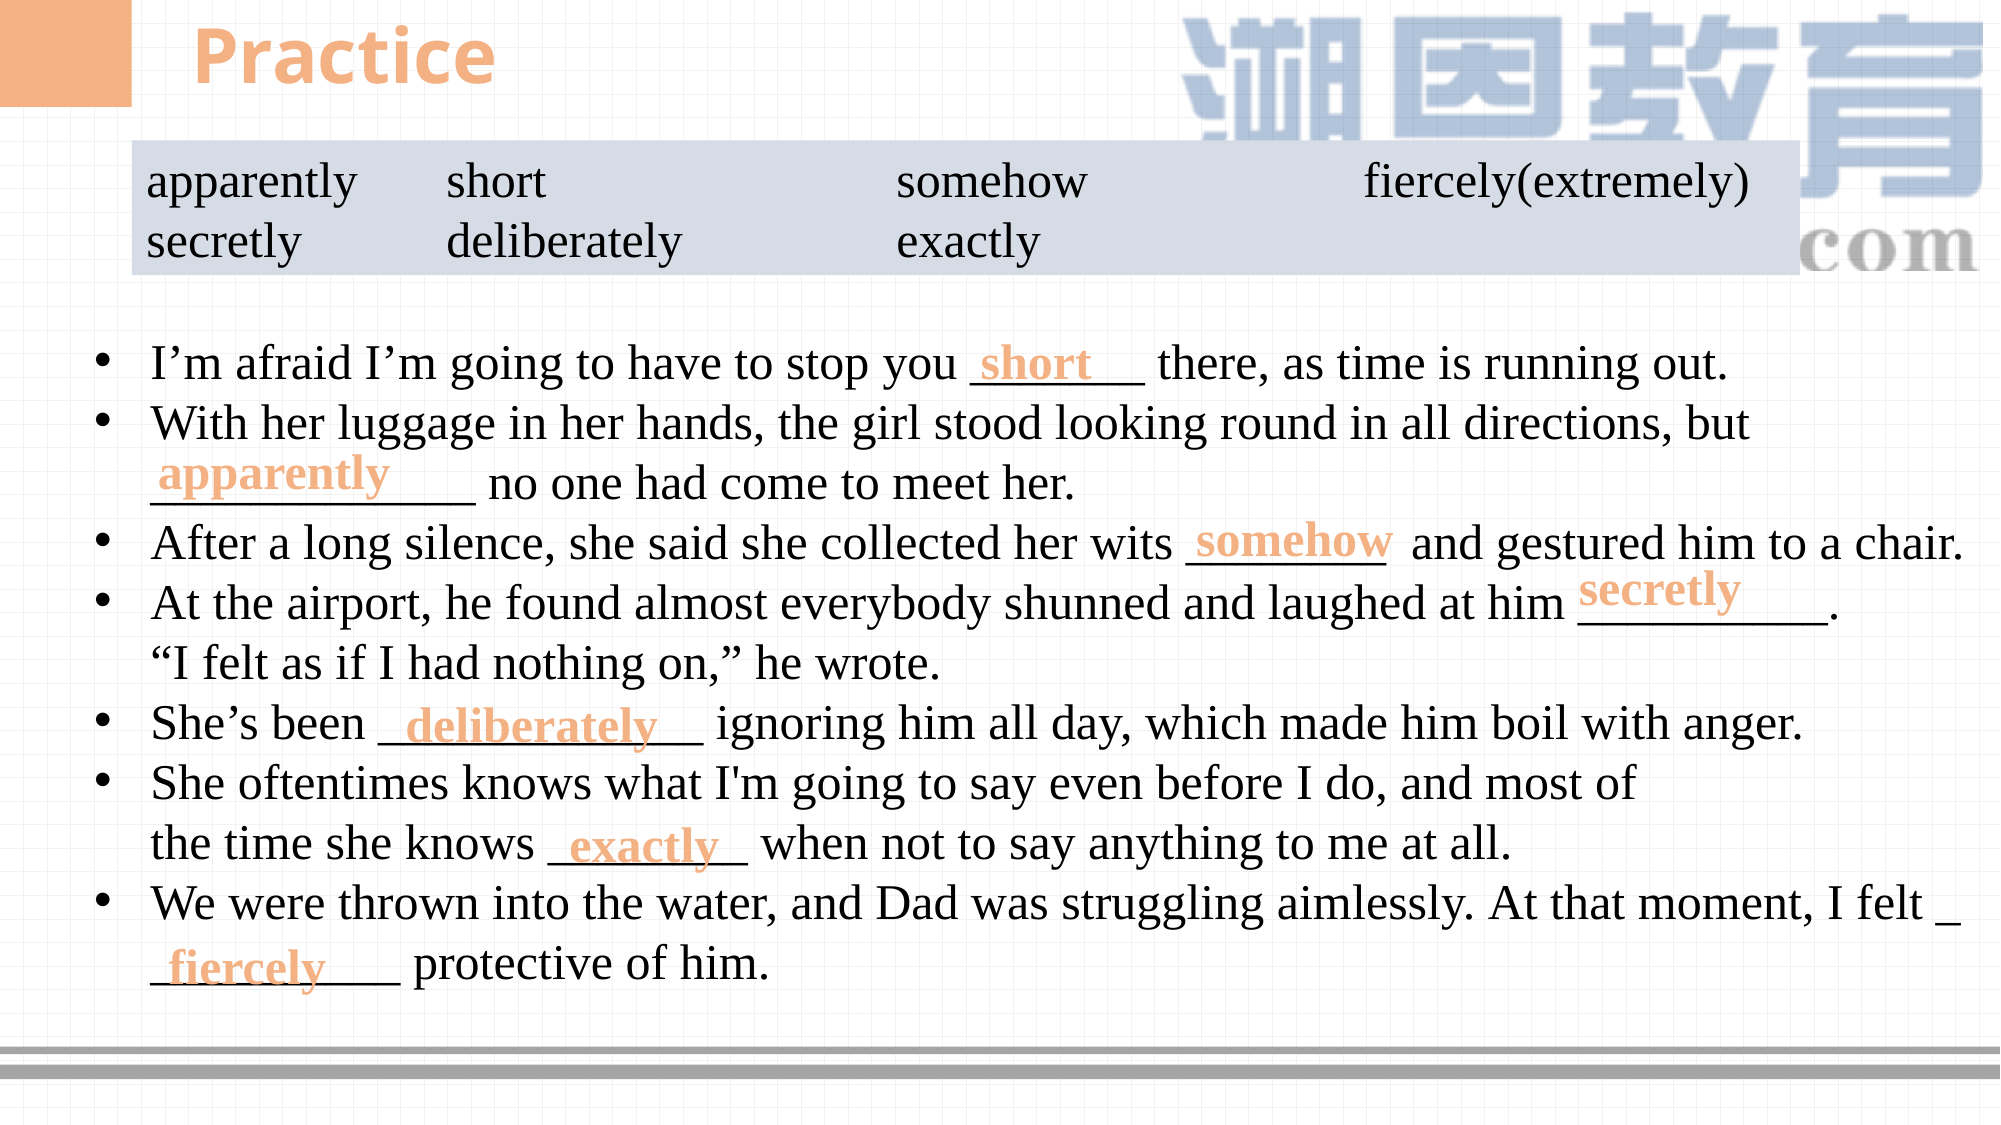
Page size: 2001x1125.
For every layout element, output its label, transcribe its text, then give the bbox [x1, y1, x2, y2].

text_box exactly [554, 804, 883, 880]
picture [1178, 10, 1983, 271]
text_box somehow [1181, 499, 1509, 575]
text_box I’m afraid I’m going to have to stop you _______ there, as time is running out. With her luggage in her hands, the girl stood looking round in all directions, but _____________ no one had come to meet her. After a long silence, she said she collected her wits ________ and gestured him to a chair. At the airport, he found almost everybody shunned and laughed at him __________. “I felt as if I had nothing on,” he wrote. She’s been _____________ ignoring him all day, which made him boil with anger. She oftentimes knows what I'm going to say even before I do, and most of the time she knows ________ when not to say anything to me at all. We were thrown into the water, and Dad was struggling aimlessly. At that moment, I felt ___________ protective of him. [79, 321, 1987, 997]
text_box fiercely [153, 927, 482, 1003]
text_box deliberately [390, 685, 719, 760]
text_box short [965, 321, 1294, 397]
text_box apparently short somehow fiercely(extremely) secretly deliberately exactly [131, 140, 1800, 276]
list Practice [176, 0, 1232, 107]
text_box secretly [1564, 548, 1892, 624]
text_box [0, 0, 132, 107]
text_box apparently [143, 432, 471, 507]
